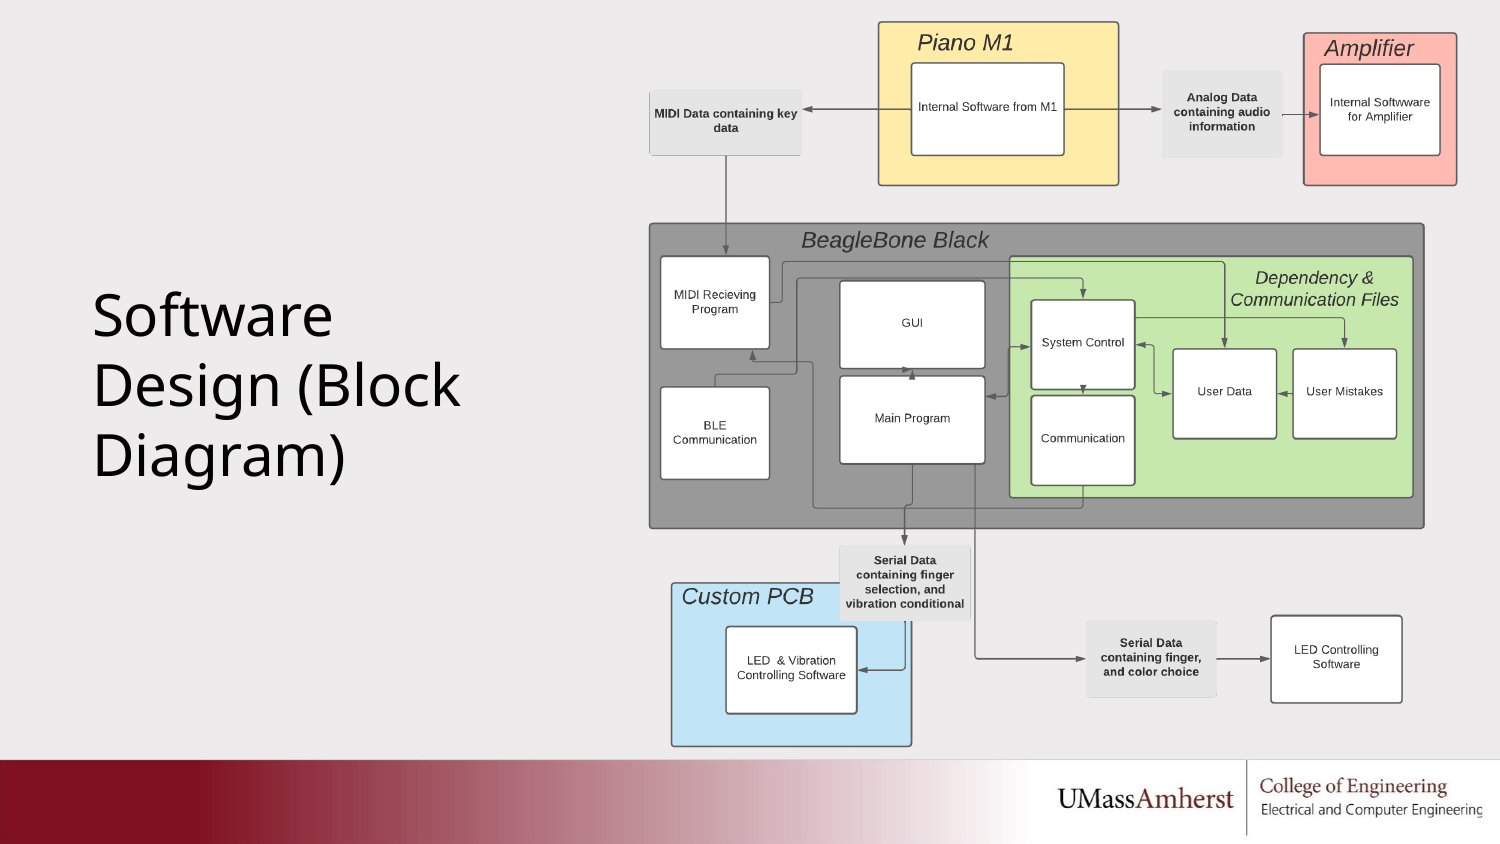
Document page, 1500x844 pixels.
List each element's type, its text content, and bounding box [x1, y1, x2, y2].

text_box Software Design (Block Diagram) [77, 263, 547, 505]
picture [0, 0, 1500, 844]
